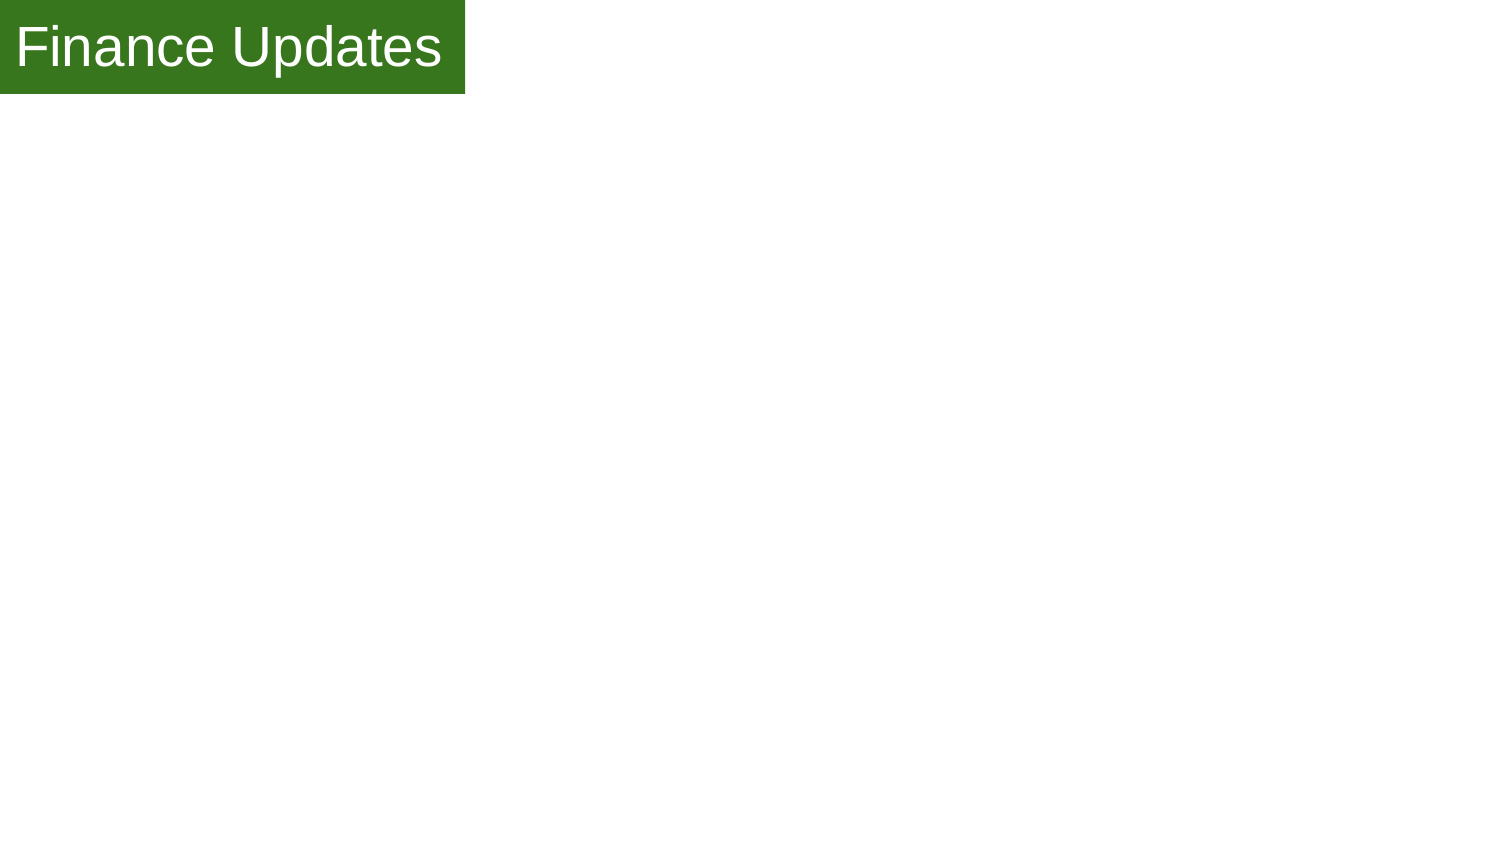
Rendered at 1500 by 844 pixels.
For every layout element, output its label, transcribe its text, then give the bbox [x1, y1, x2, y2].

title Finance Updates [0, 0, 466, 94]
